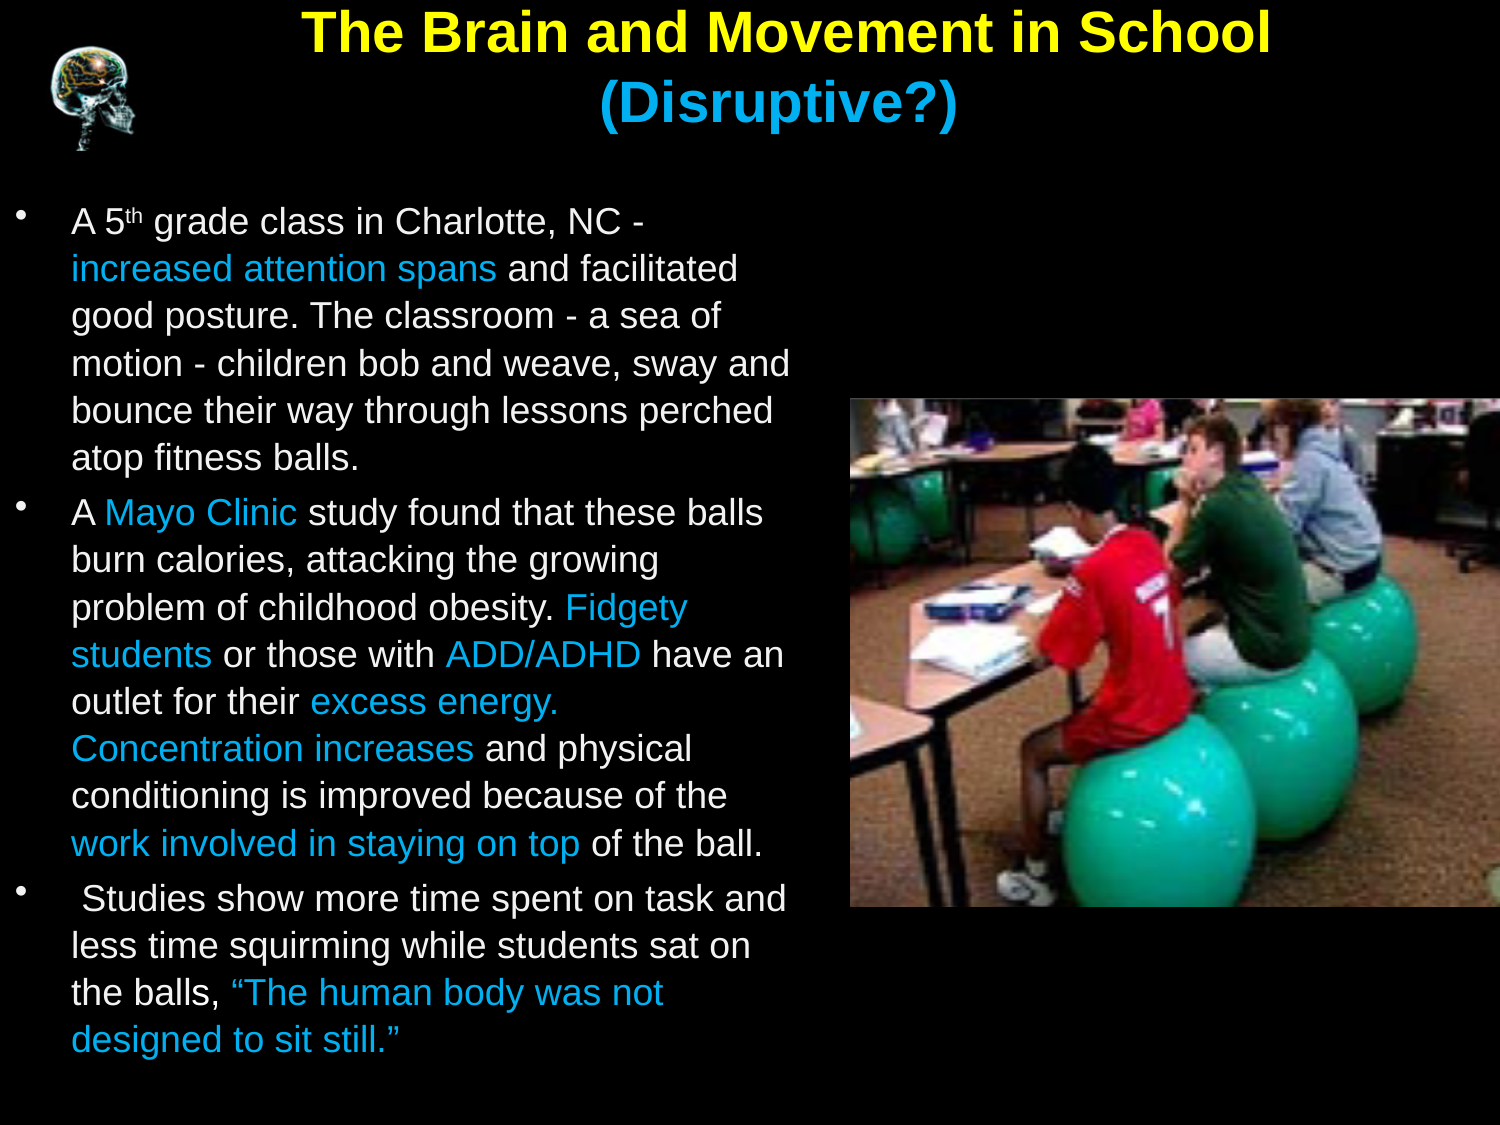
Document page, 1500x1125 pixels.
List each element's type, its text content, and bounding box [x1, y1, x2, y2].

text_box The Brain and Movement in School (Disruptive?) [149, 11, 1425, 117]
text_box A 5th grade class in Charlotte, NC - increased attention spans and facilitated good posture. The classroom - a sea of motion - children bob and weave, sway and bounce their way through lessons perched atop fitness balls. A Mayo Clinic study found that these balls burn calories, attacking the growing problem of childhood obesity. Fidgety students or those with ADD/ADHD have an outlet for their excess energy. Concentration increases and physical conditioning is improved because of the work involved in staying on top of the ball. Studies show more time spent on task and less time squirming while students sat on the balls, “The human body was not designed to sit still.” [0, 187, 813, 930]
text_box [0, 0, 1500, 1125]
picture [37, 37, 163, 152]
picture [950, 297, 1459, 1008]
